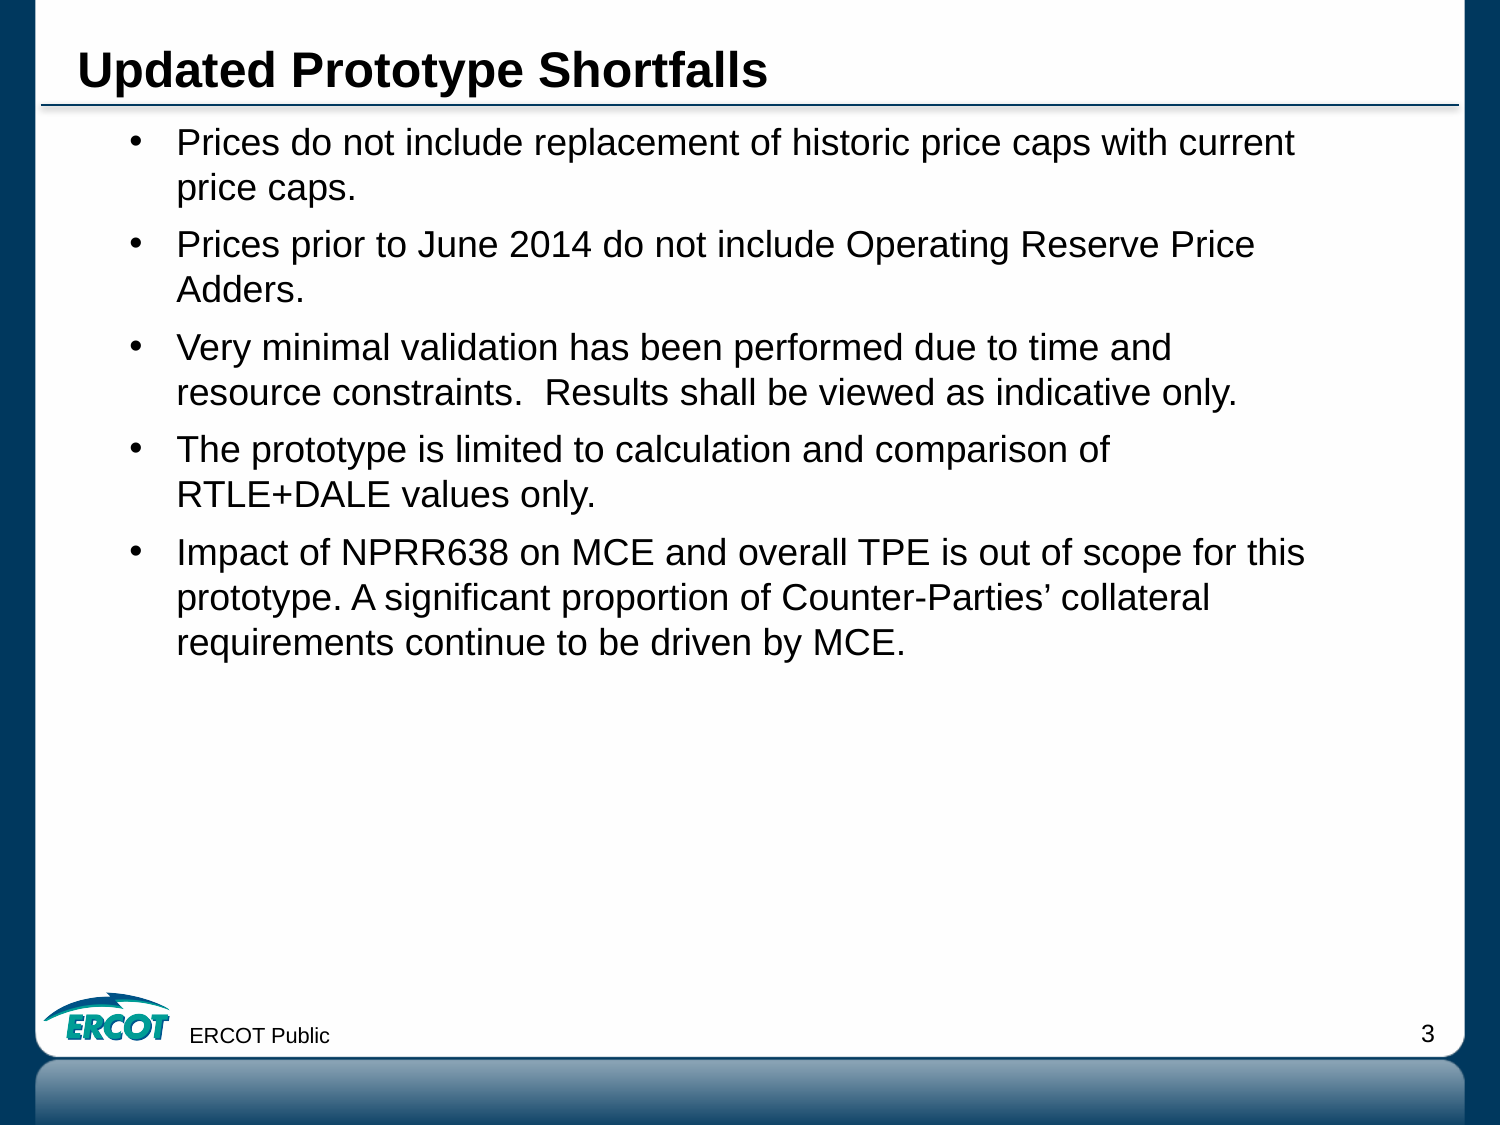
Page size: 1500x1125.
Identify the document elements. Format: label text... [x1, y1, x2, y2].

text_box Prices do not include replacement of historic price caps with current price caps. Prices prior to June 2014 do not include Operating Reserve Price Adders. Very minimal validation has been performed due to time and resource constraints. Results shall be viewed as indicative only. The prototype is limited to calculation and comparison of RTLE+DALE values only. Impact of NPRR638 on MCE and overall TPE is out of scope for this prototype. A significant proportion of Counter-Parties’ collateral requirements continue to be driven by MCE. [114, 110, 1332, 671]
title Updated Prototype Shortfalls [62, 29, 1450, 106]
picture [35, 0, 1465, 1125]
text_box ERCOT Public [174, 988, 1302, 1056]
